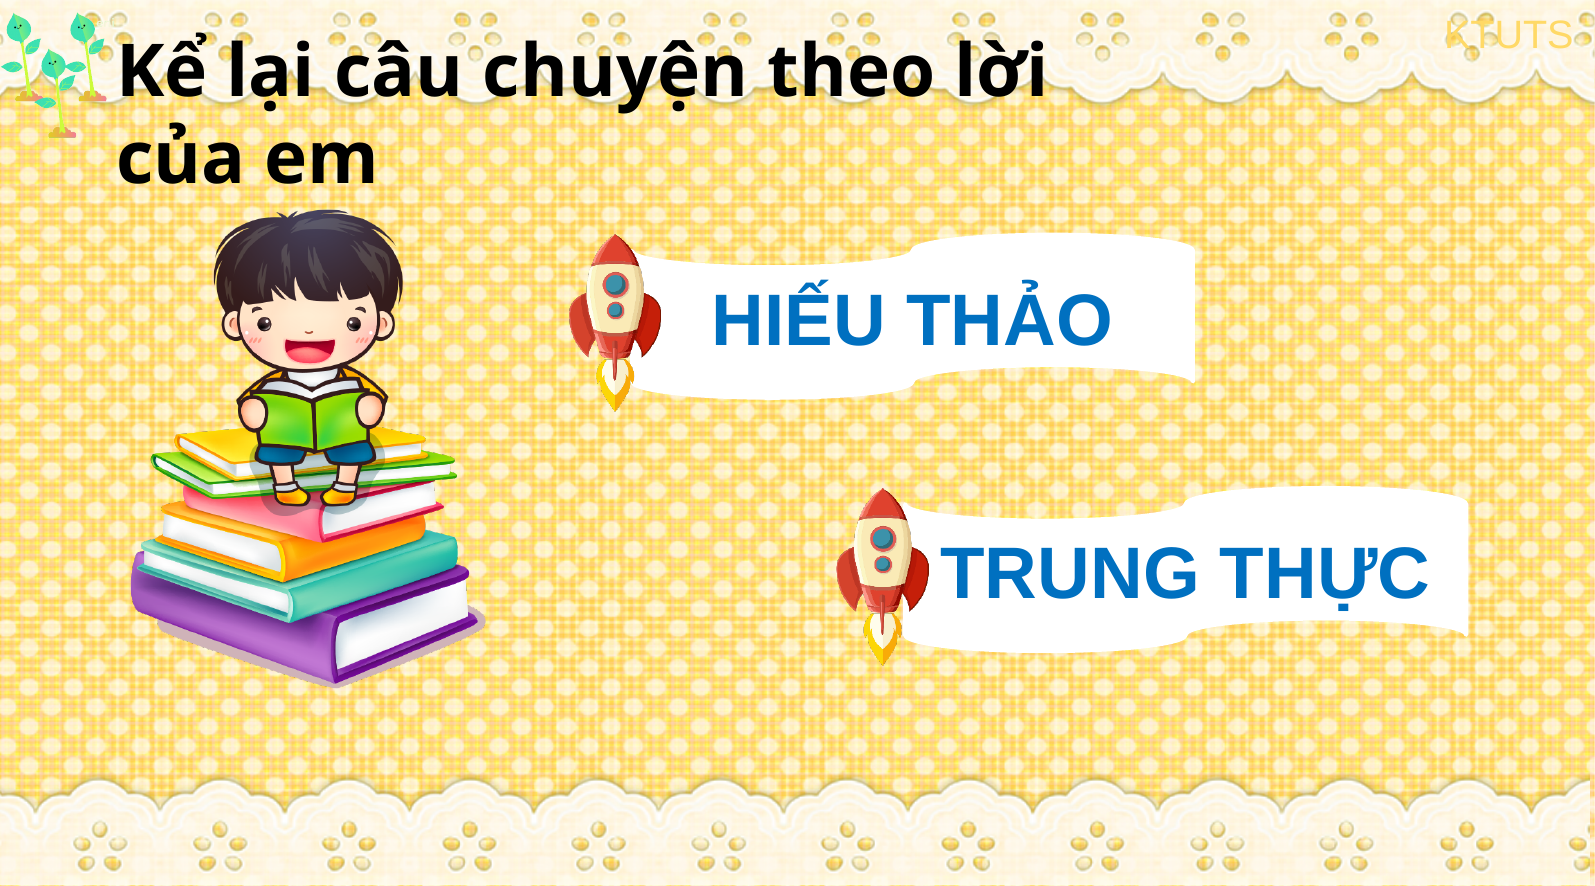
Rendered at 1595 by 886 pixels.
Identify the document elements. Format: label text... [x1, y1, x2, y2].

text_box Kể lại câu chuyện theo lời của em [104, 17, 1193, 205]
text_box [526, 234, 1194, 413]
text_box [793, 487, 1467, 666]
picture [0, 0, 1595, 886]
